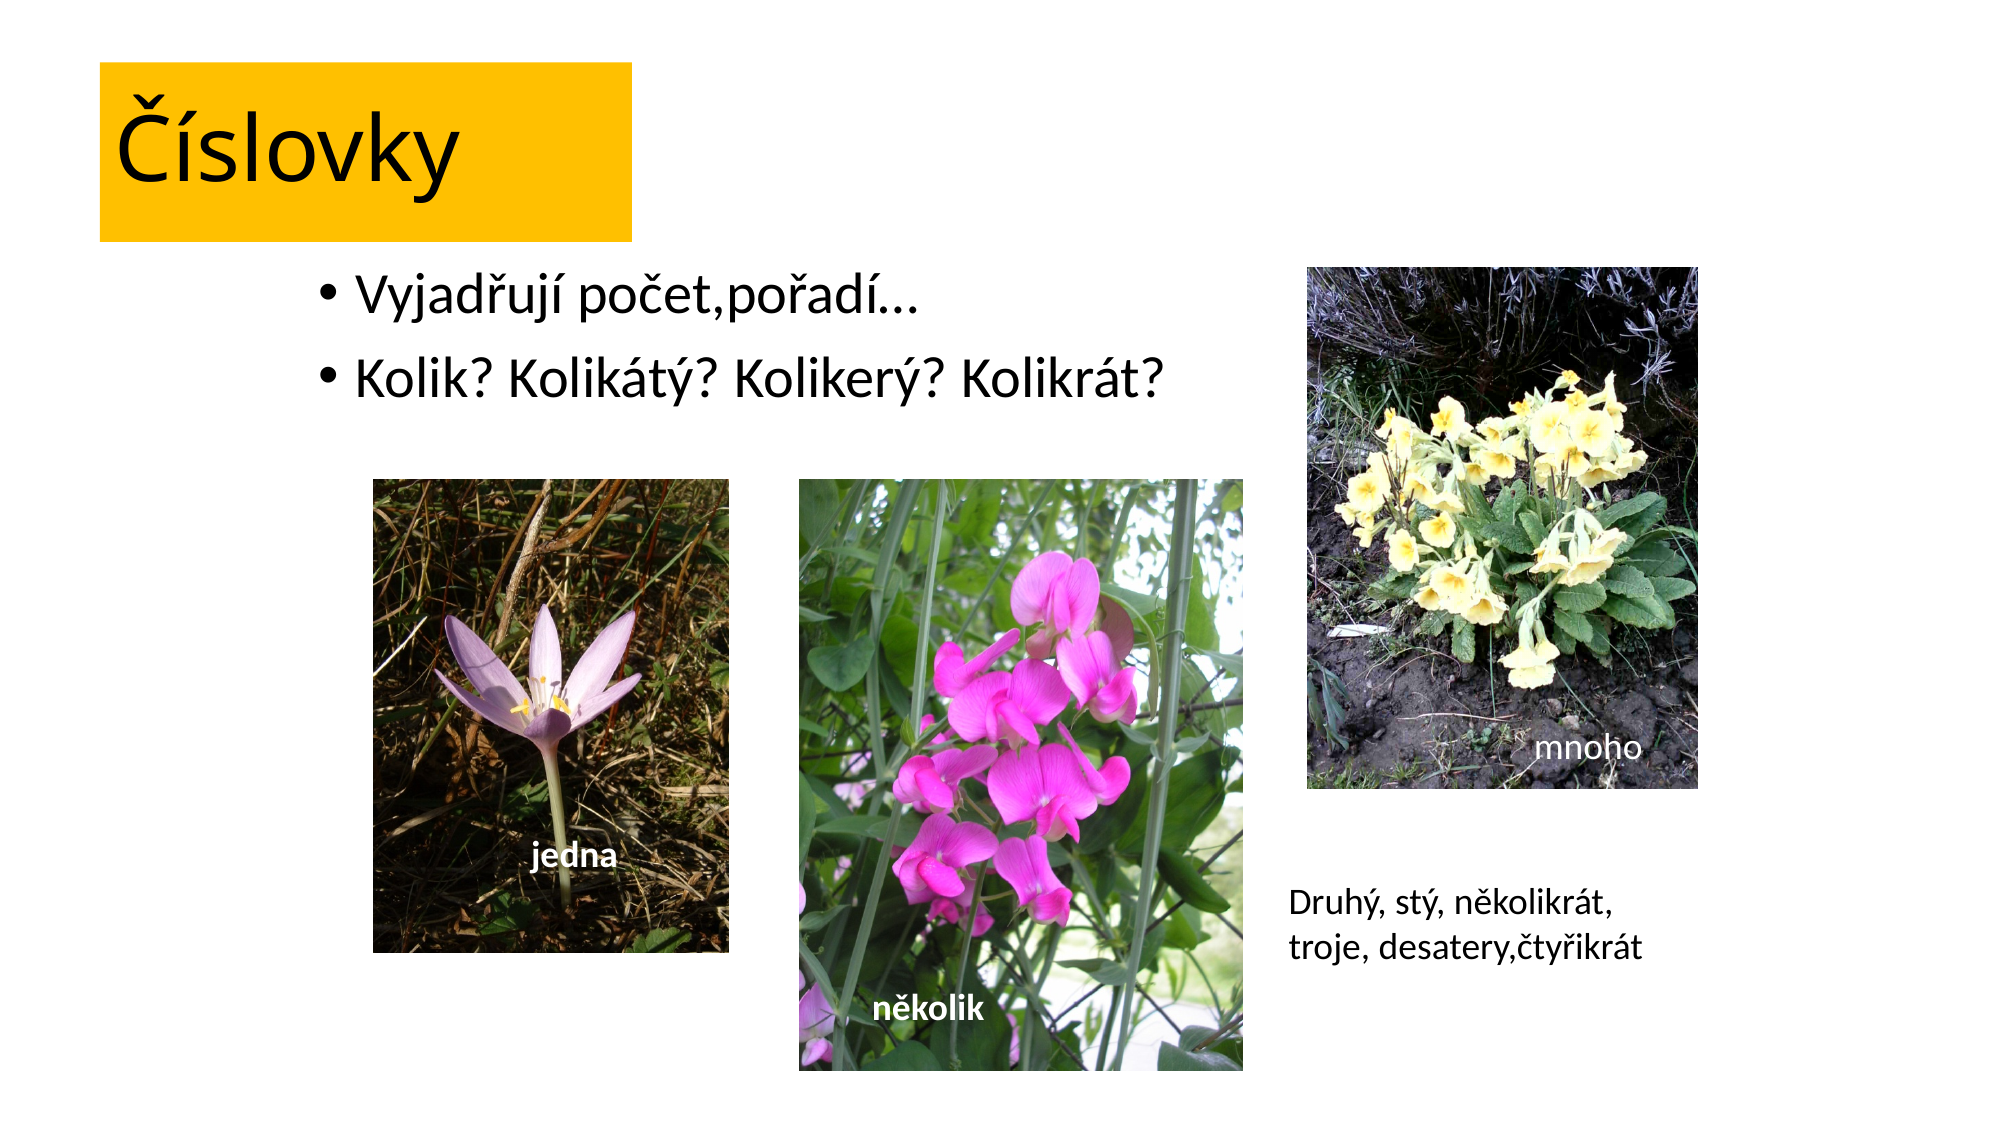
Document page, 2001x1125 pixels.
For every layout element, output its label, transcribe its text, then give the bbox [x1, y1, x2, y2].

title Číslovky [99, 62, 632, 242]
text_box Druhý, stý, několikrát, troje, desatery,čtyřikrát [1273, 869, 1659, 1020]
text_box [799, 479, 1243, 1071]
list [373, 479, 729, 953]
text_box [1306, 267, 1698, 789]
list Vyjadřují počet,pořadí… Kolik? Kolikátý? Kolikerý? Kolikrát? [303, 255, 1309, 931]
